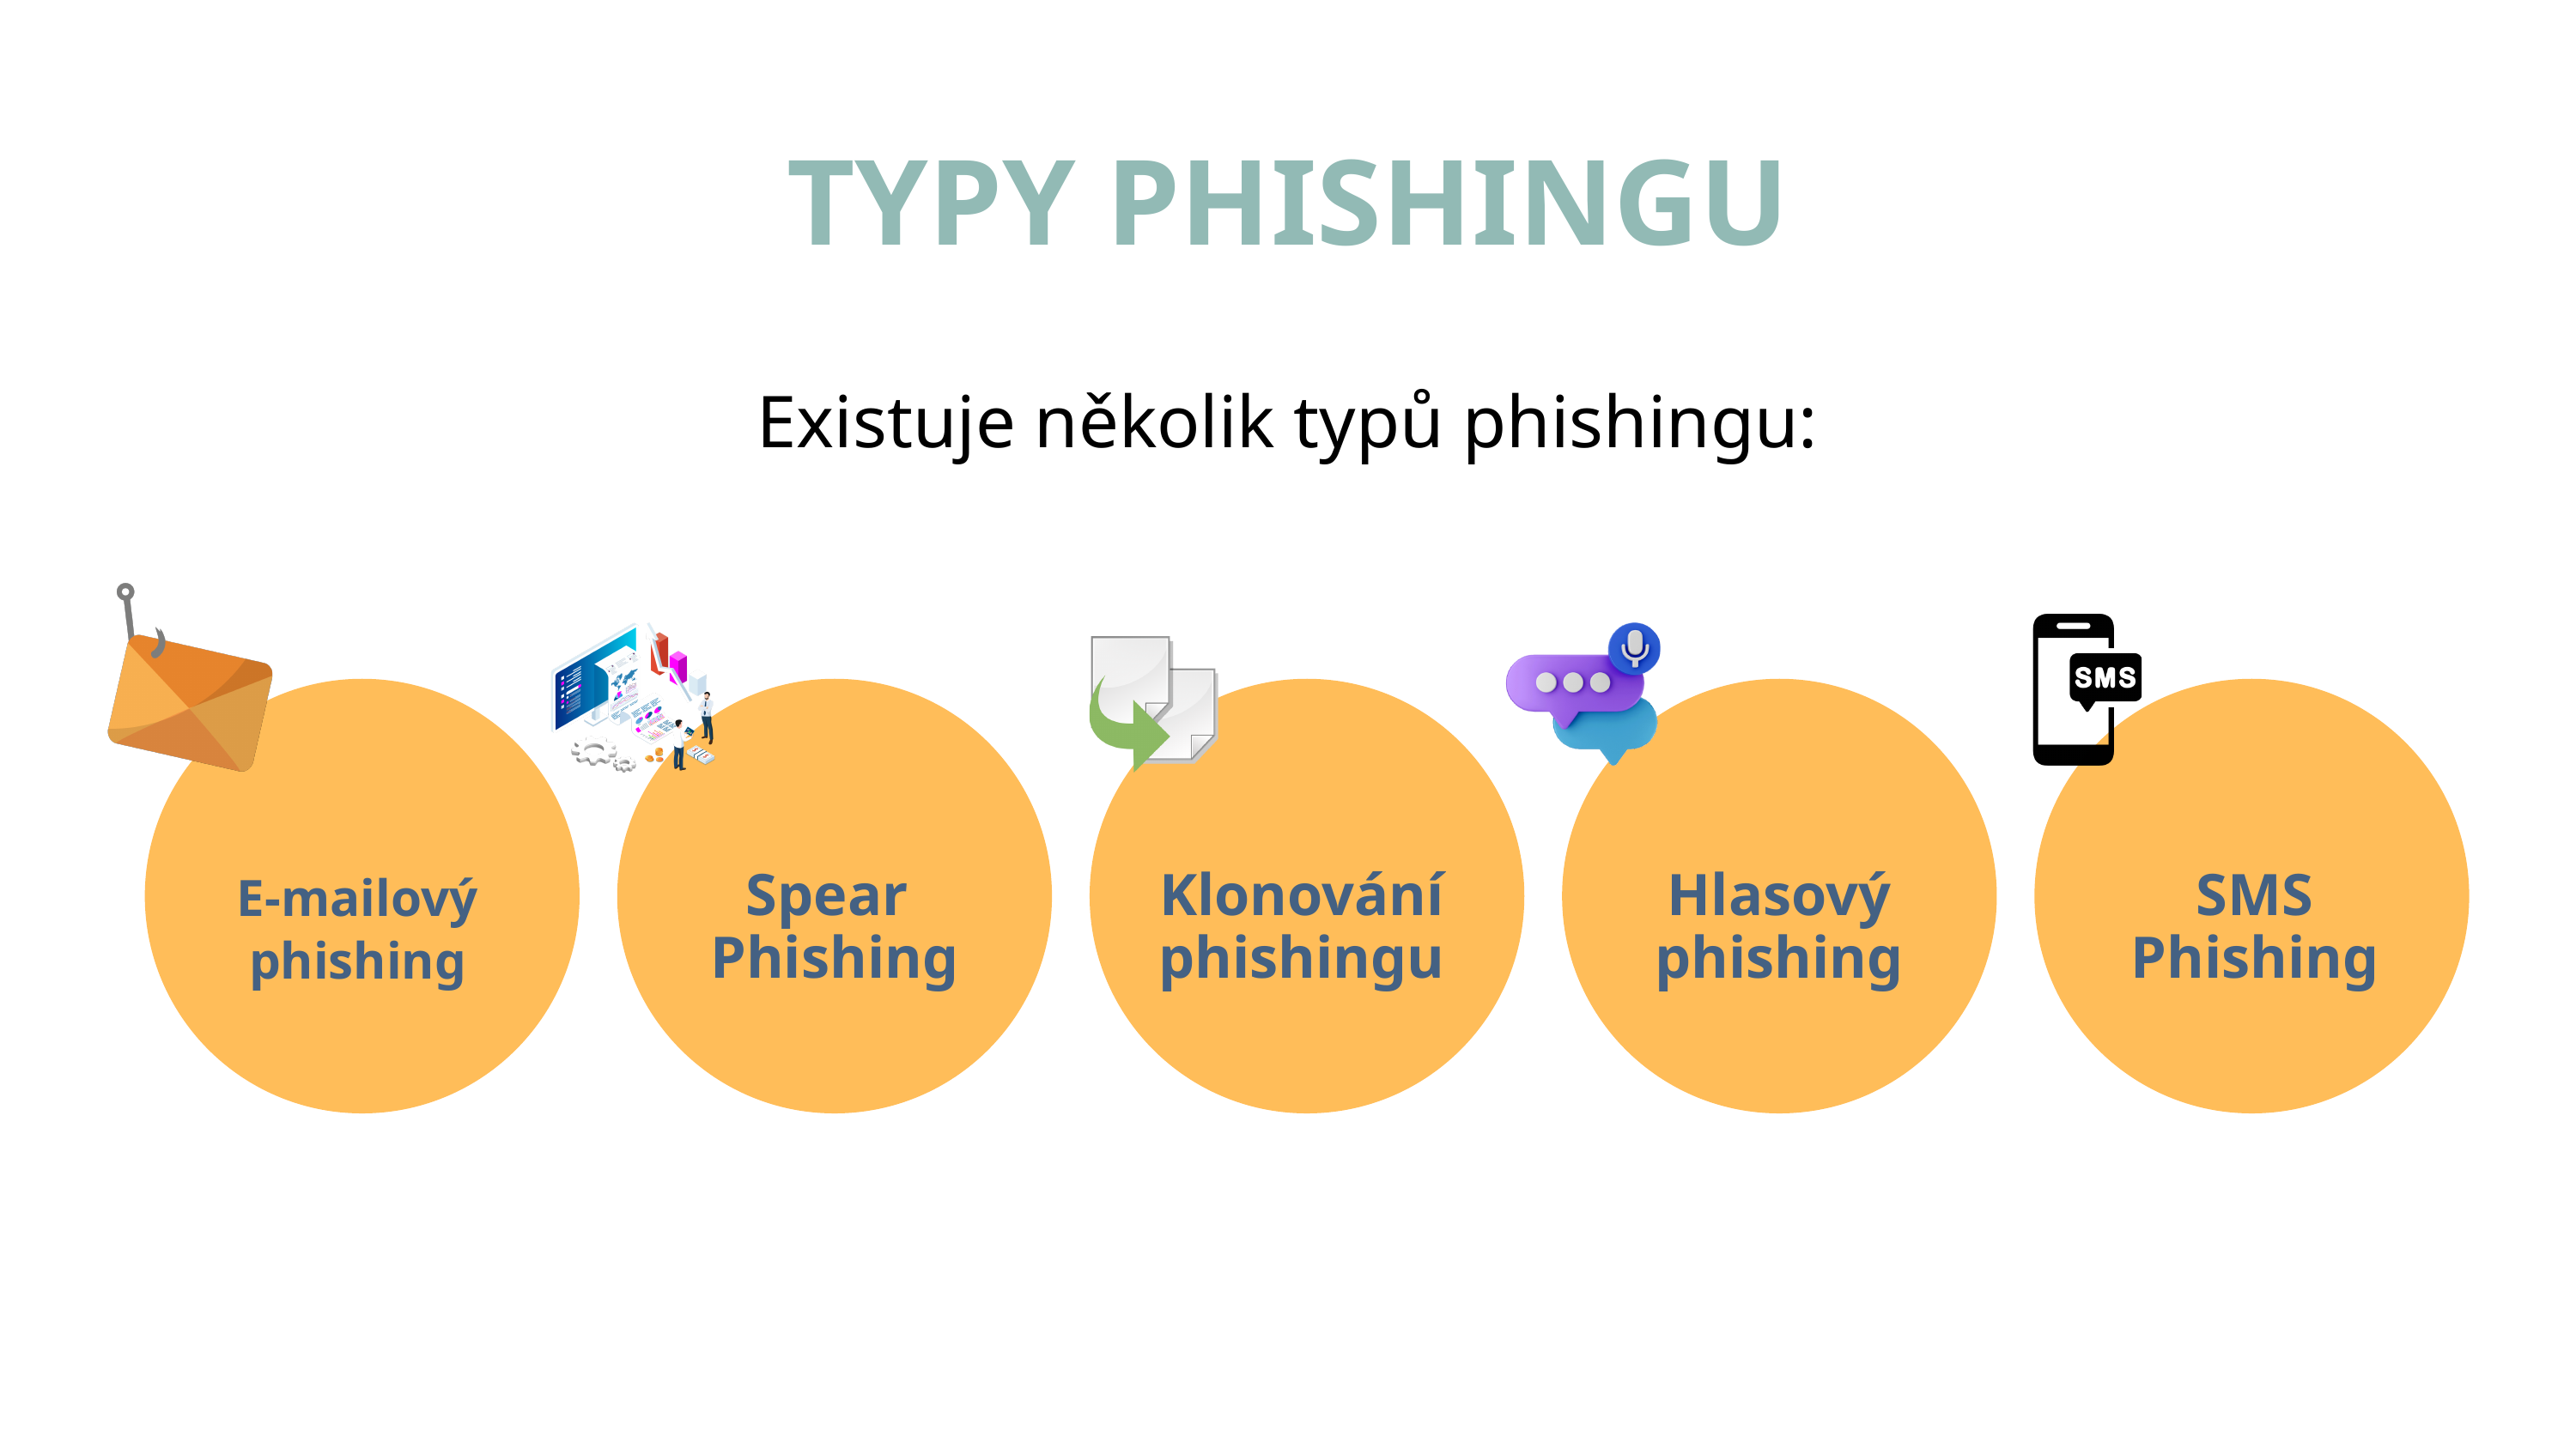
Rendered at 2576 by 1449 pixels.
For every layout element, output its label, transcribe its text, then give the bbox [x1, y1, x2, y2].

text_box [1505, 622, 1661, 766]
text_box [144, 678, 580, 1114]
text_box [617, 678, 1053, 1114]
text_box [2032, 614, 2142, 679]
text_box [106, 582, 273, 773]
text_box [1089, 678, 1525, 1114]
text_box [1089, 636, 1218, 678]
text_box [1561, 678, 1997, 1114]
text_box Existuje několik typů phishingu: [41, 384, 2535, 462]
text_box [2034, 678, 2470, 1114]
text_box [550, 622, 715, 773]
text_box TYPY PHISHINGU [566, 178, 2010, 269]
